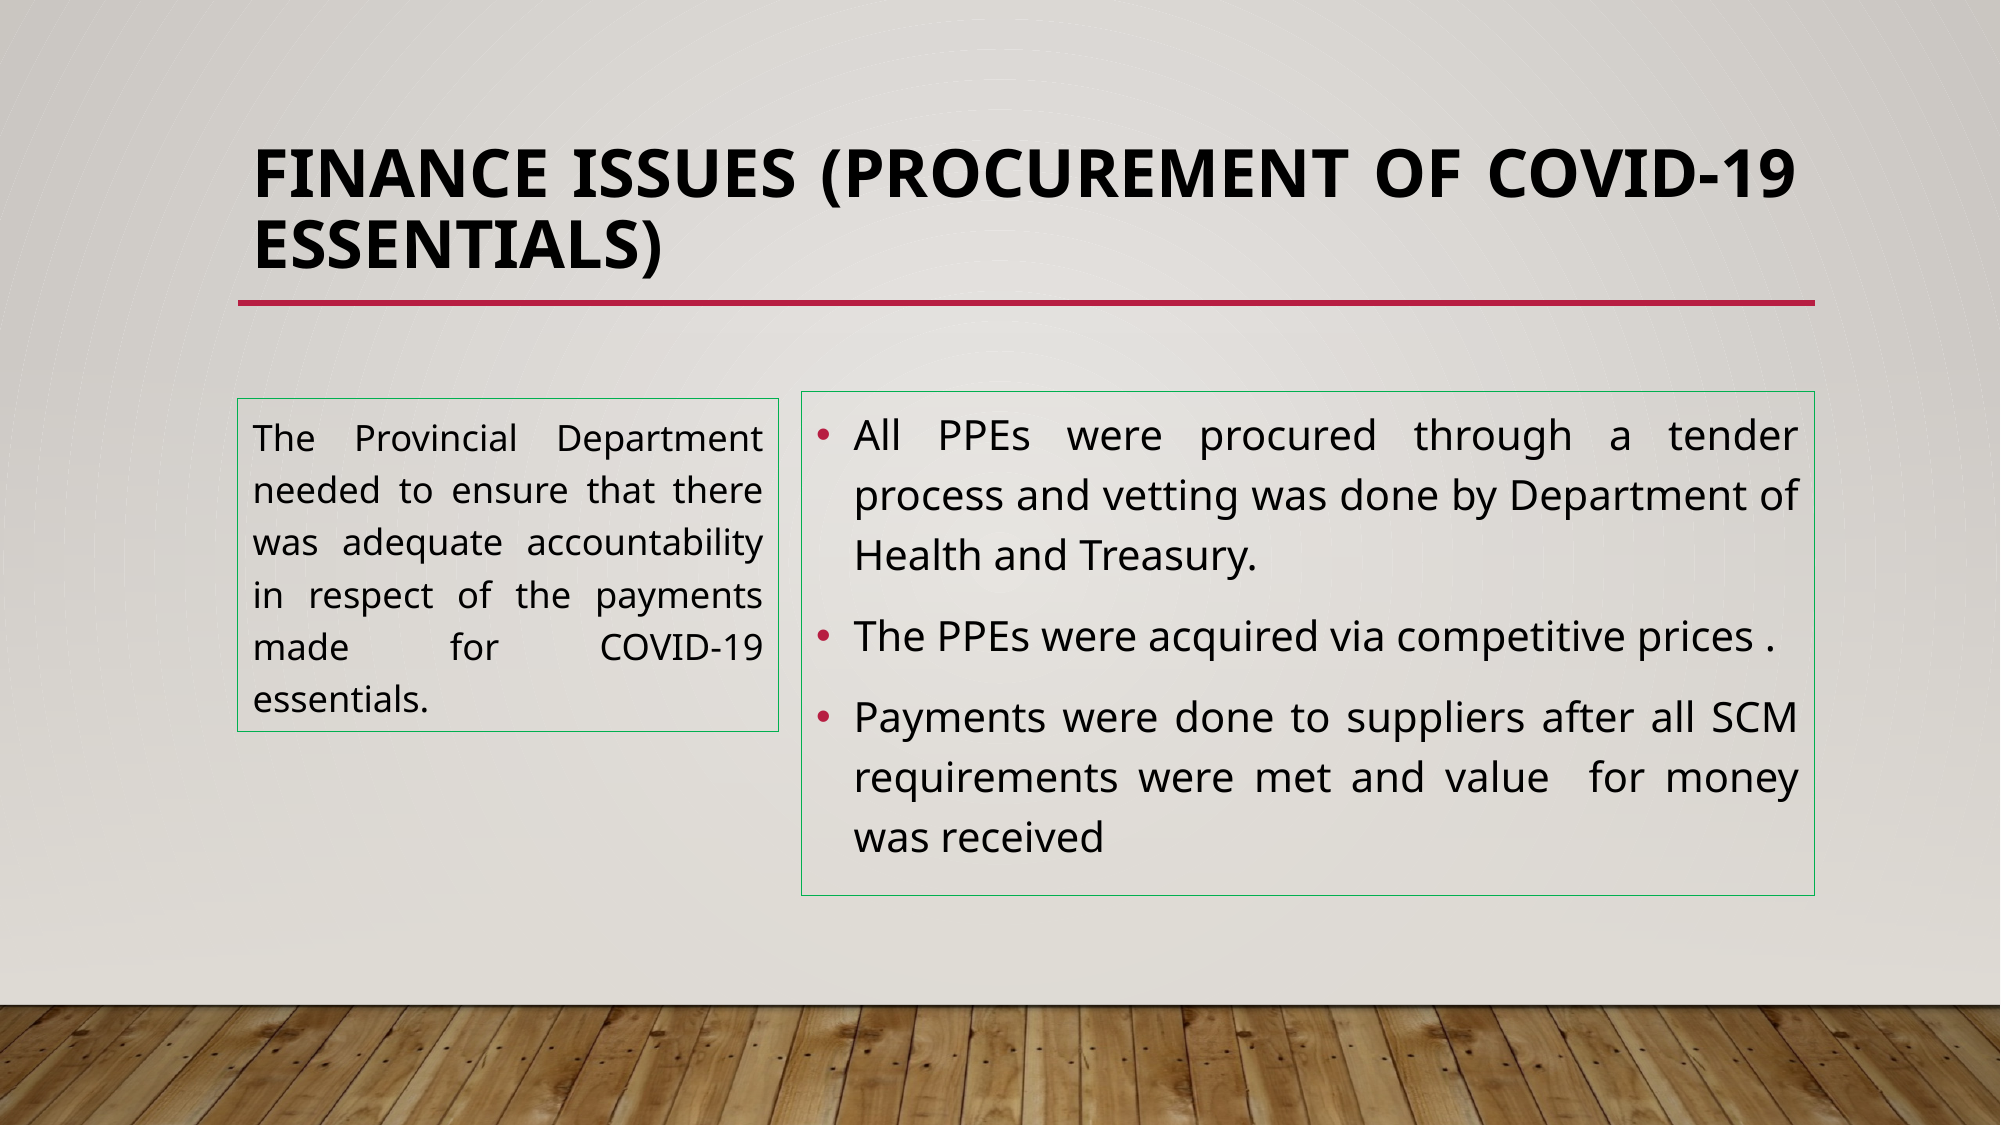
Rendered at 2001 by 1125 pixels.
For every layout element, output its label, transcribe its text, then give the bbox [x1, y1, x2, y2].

list All PPEs were procured through a tender process and vetting was done by Department of Health and Treasury. The PPEs were acquired via competitive prices . Payments were done to suppliers after all SCM requirements were met and value for money was received [801, 391, 1815, 896]
title Finance issues (procurement of covid-19 essentials) [237, 132, 1814, 306]
picture [0, 1005, 2000, 1125]
list The Provincial Department needed to ensure that there was adequate accountability in respect of the payments made for COVID-19 essentials. [237, 398, 779, 732]
